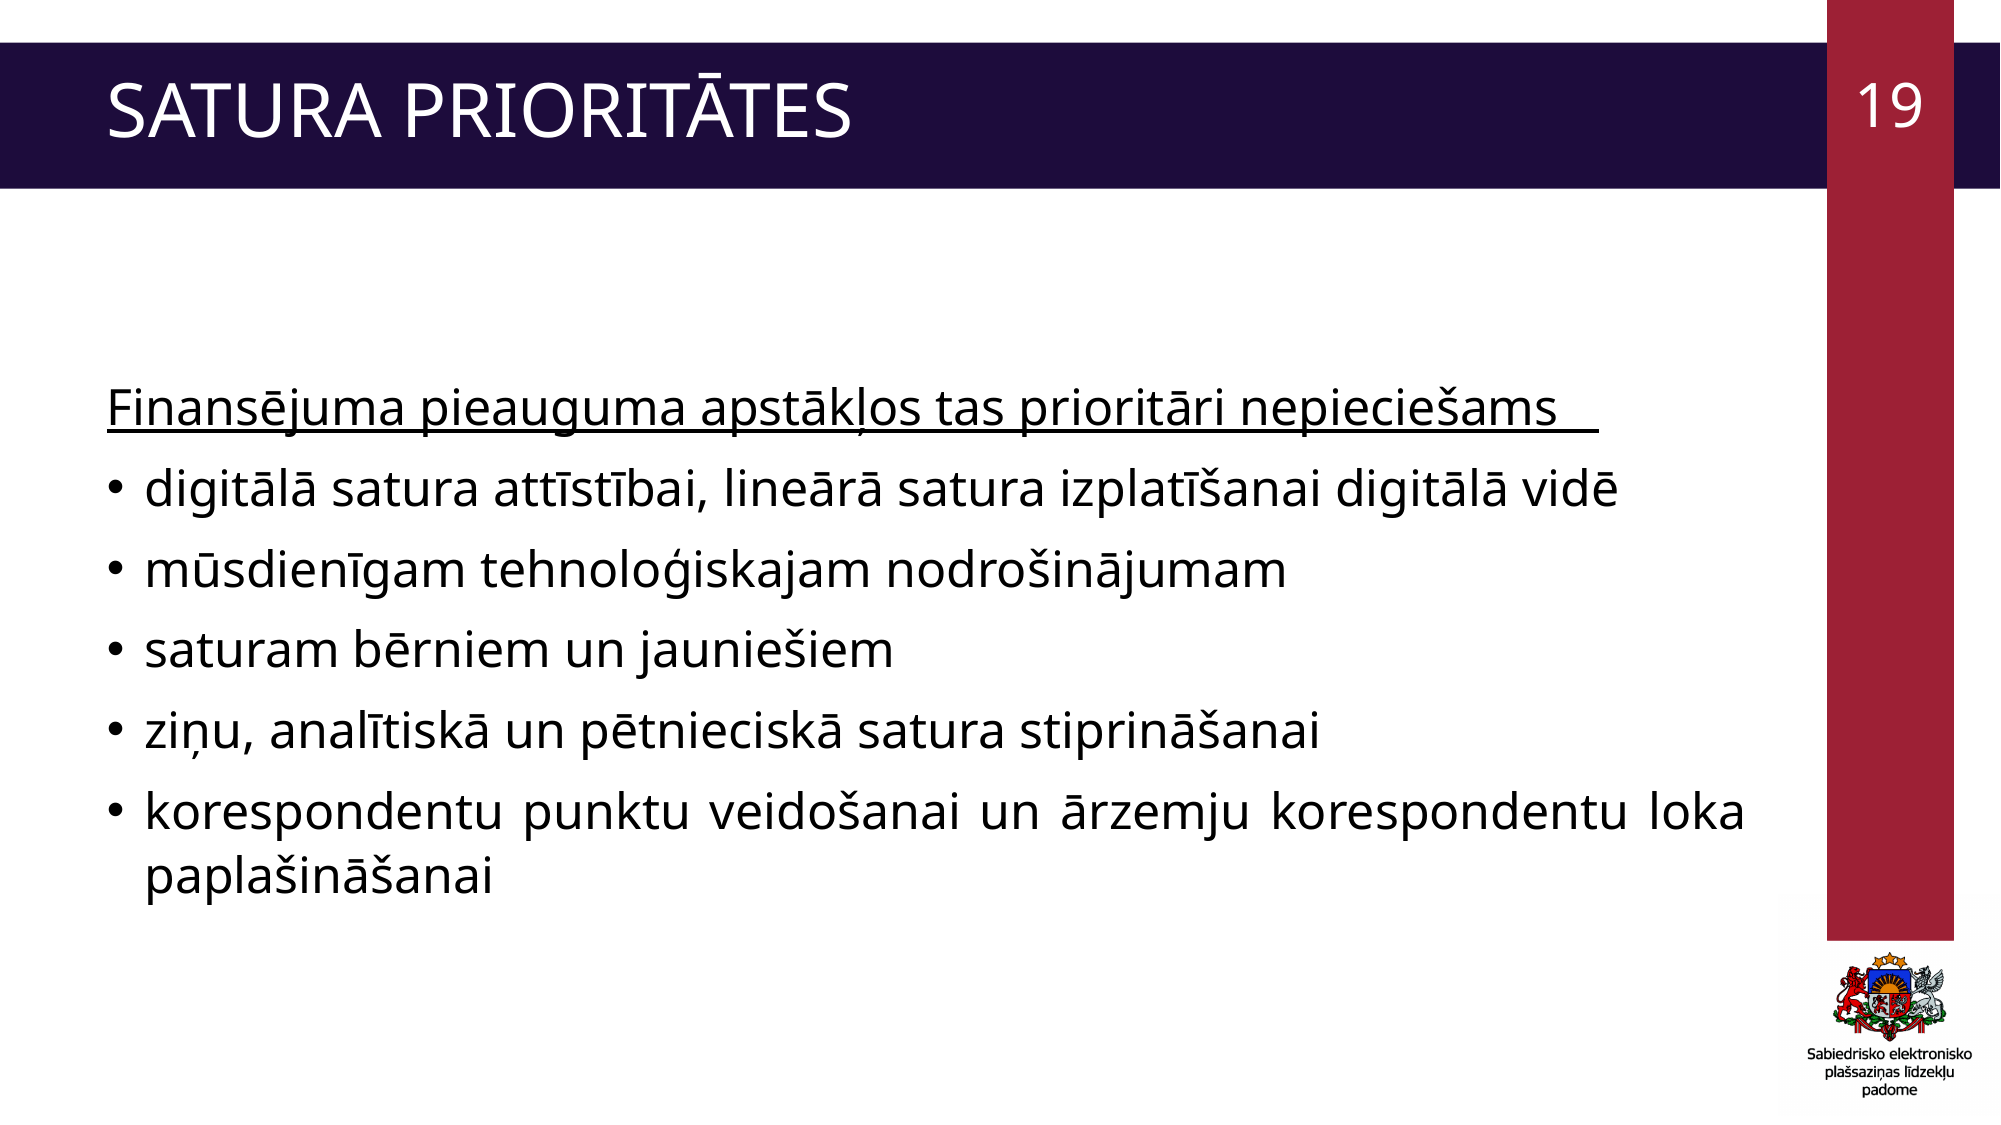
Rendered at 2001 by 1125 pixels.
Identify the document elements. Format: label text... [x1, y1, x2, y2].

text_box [1778, 0, 2000, 1116]
title SATURA PRIORITĀTES [91, 65, 1778, 192]
list Finansējuma pieauguma apstākļos tas prioritāri nepieciešams digitālā satura attīstībai, lineārā satura izplatīšanai digitālā vidē mūsdienīgam tehnoloģiskajam nodrošinājumam saturam bērniem un jauniešiem ziņu, analītiskā un pētnieciskā satura stiprināšanai korespondentu punktu veidošanai un ārzemju korespondentu loka paplašināšanai [91, 261, 1763, 1014]
text_box [0, 41, 1778, 190]
